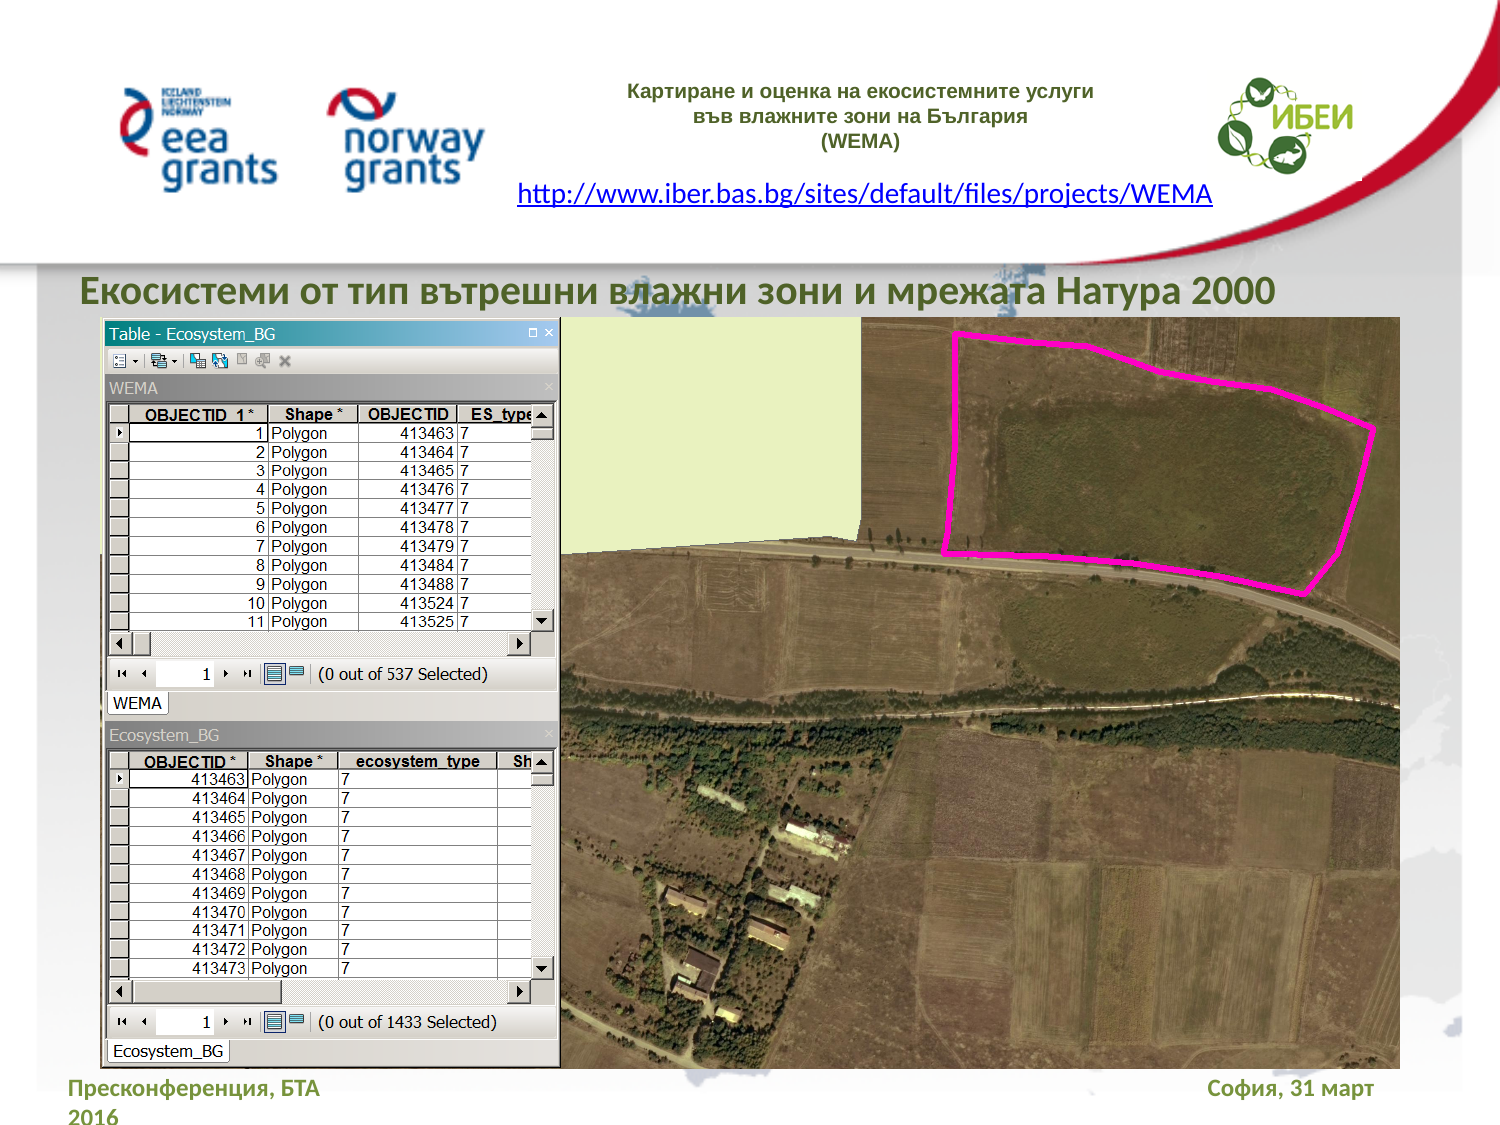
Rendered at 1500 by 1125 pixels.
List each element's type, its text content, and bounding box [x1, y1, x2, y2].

text_box Картиране и оценка на екосистемните услуги във влажните зони на България (WEMA) [513, 69, 1206, 160]
picture [0, 0, 1500, 1125]
text_box Екосистеми от тип вътрешни влажни зони и мрежата Натура 2000 [64, 255, 1362, 321]
text_box http://www.iber.bas.bg/sites/default/files/projects/WEMA [502, 166, 1235, 217]
text_box Пресконференция, БТА София, 31 март 2016 [53, 1064, 1447, 1125]
